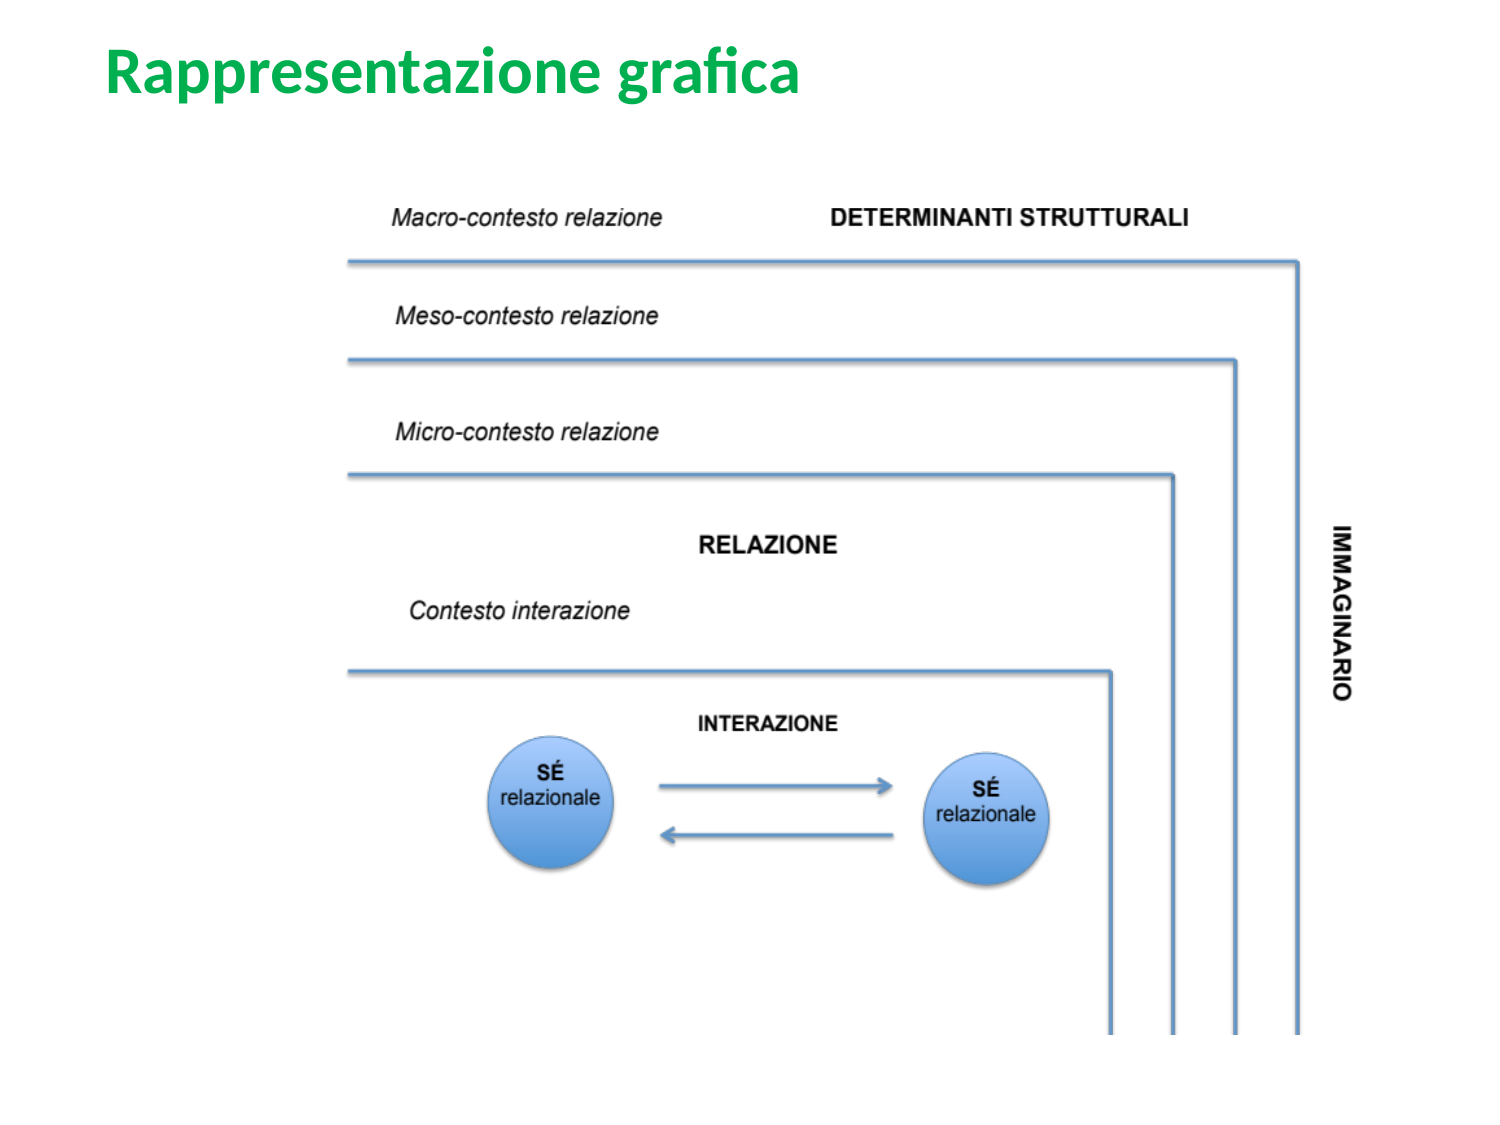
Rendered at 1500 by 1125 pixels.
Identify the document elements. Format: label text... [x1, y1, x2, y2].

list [29, 208, 1483, 1035]
title Rappresentazione grafica [90, 17, 1410, 126]
